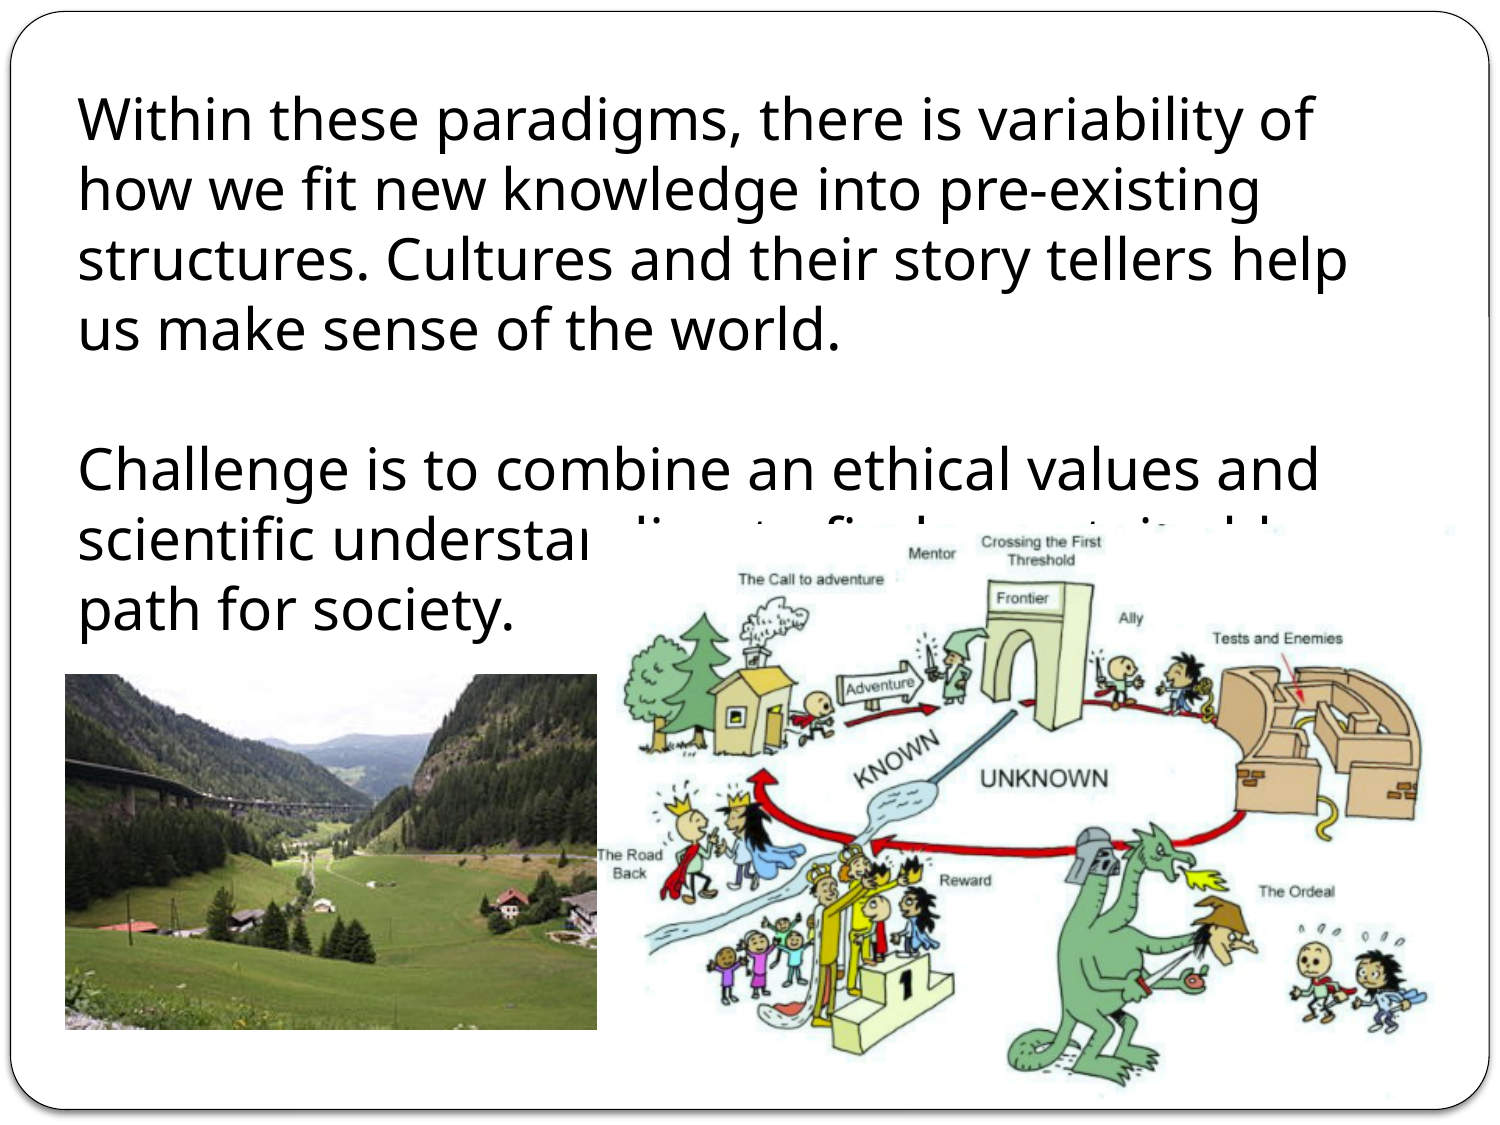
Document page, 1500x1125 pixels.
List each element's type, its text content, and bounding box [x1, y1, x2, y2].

picture [65, 524, 1460, 1101]
text_box Within these paradigms, there is variability of how we fit new knowledge into pre-existing structures. Cultures and their story tellers help us make sense of the world. Challenge is to combine an ethical values and scientific understanding to find a sustainable path for society. [62, 74, 1438, 650]
